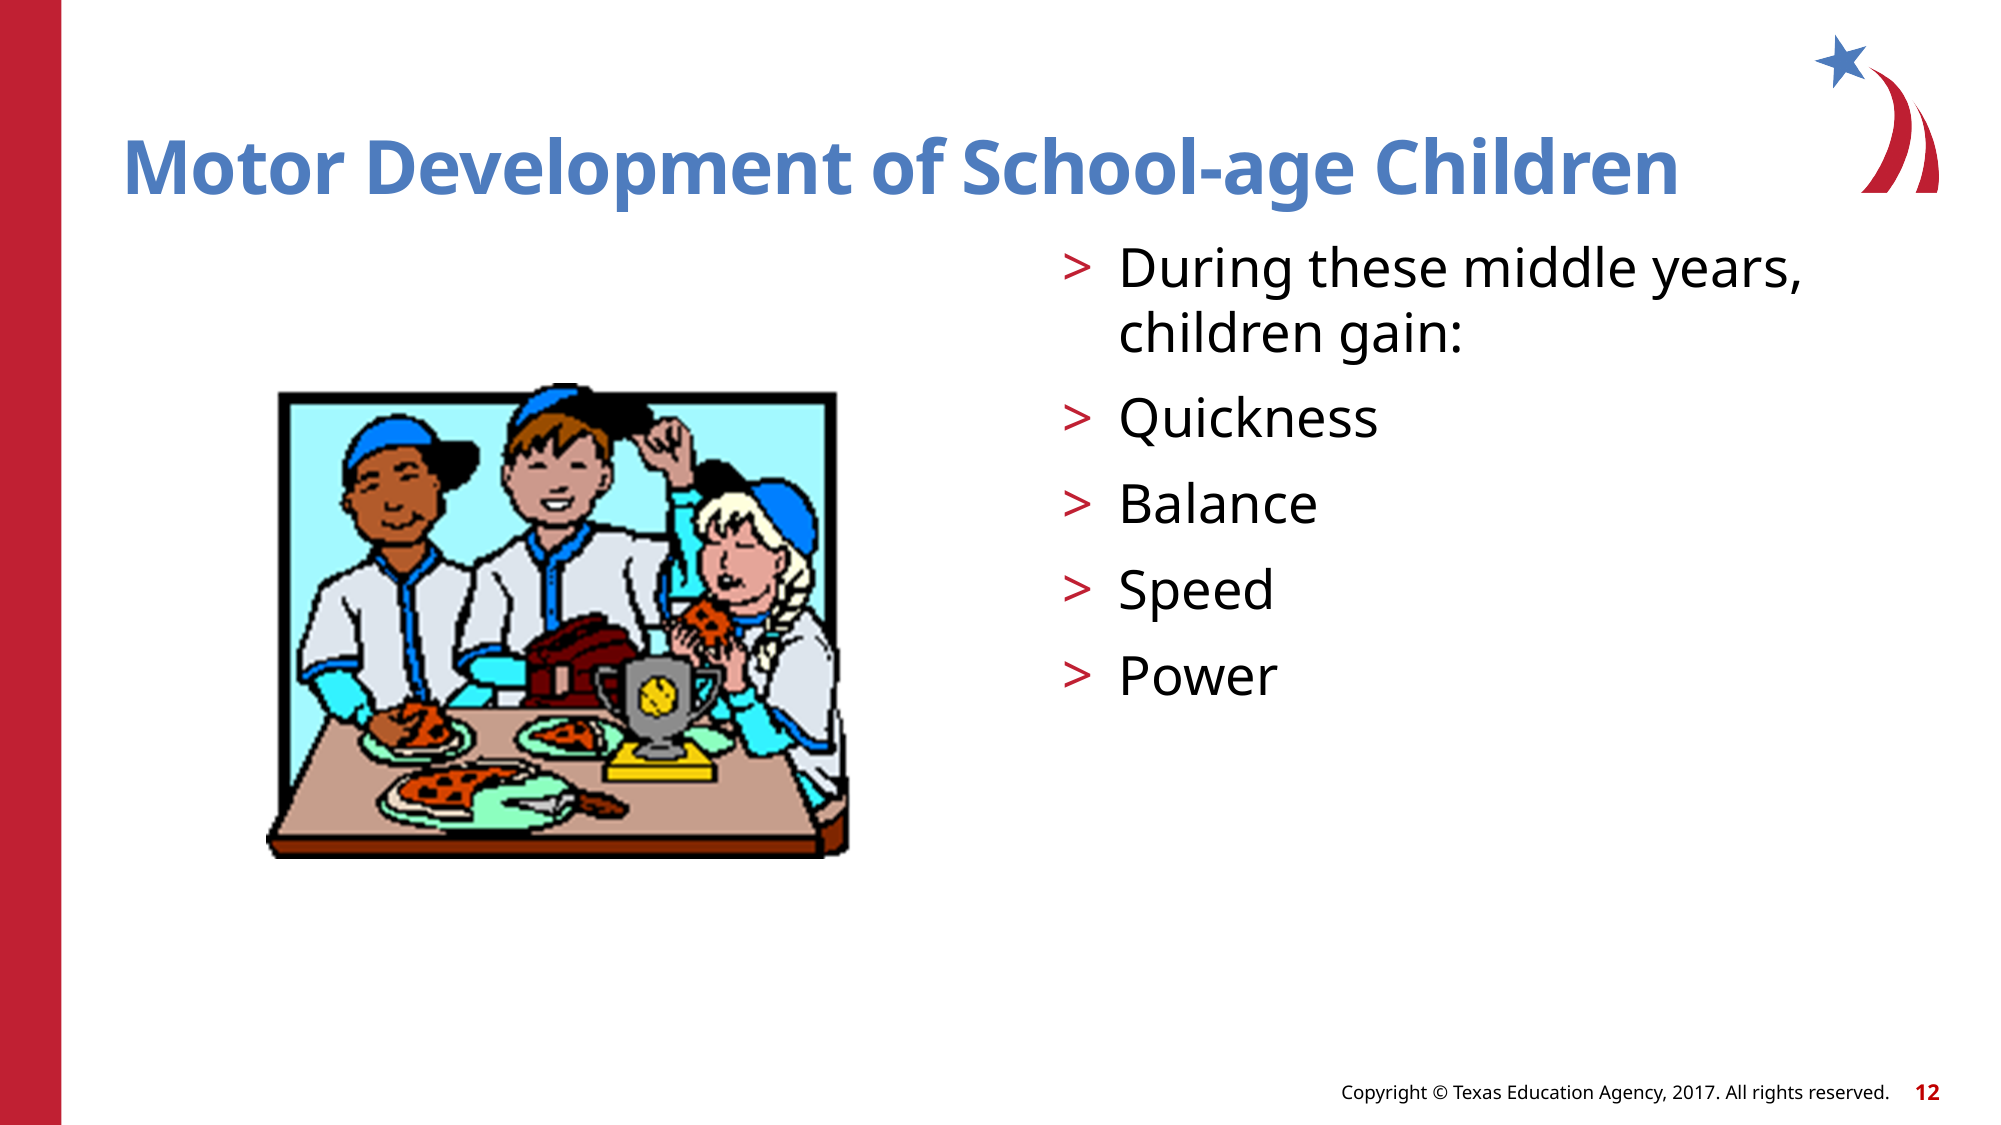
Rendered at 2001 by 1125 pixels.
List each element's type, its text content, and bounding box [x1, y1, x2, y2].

list During these middle years, children gain: Quickness Balance Speed Power [1062, 233, 1937, 1010]
title Motor Development of School-age Children [121, 66, 1772, 211]
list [266, 383, 852, 859]
picture [1814, 34, 1939, 193]
